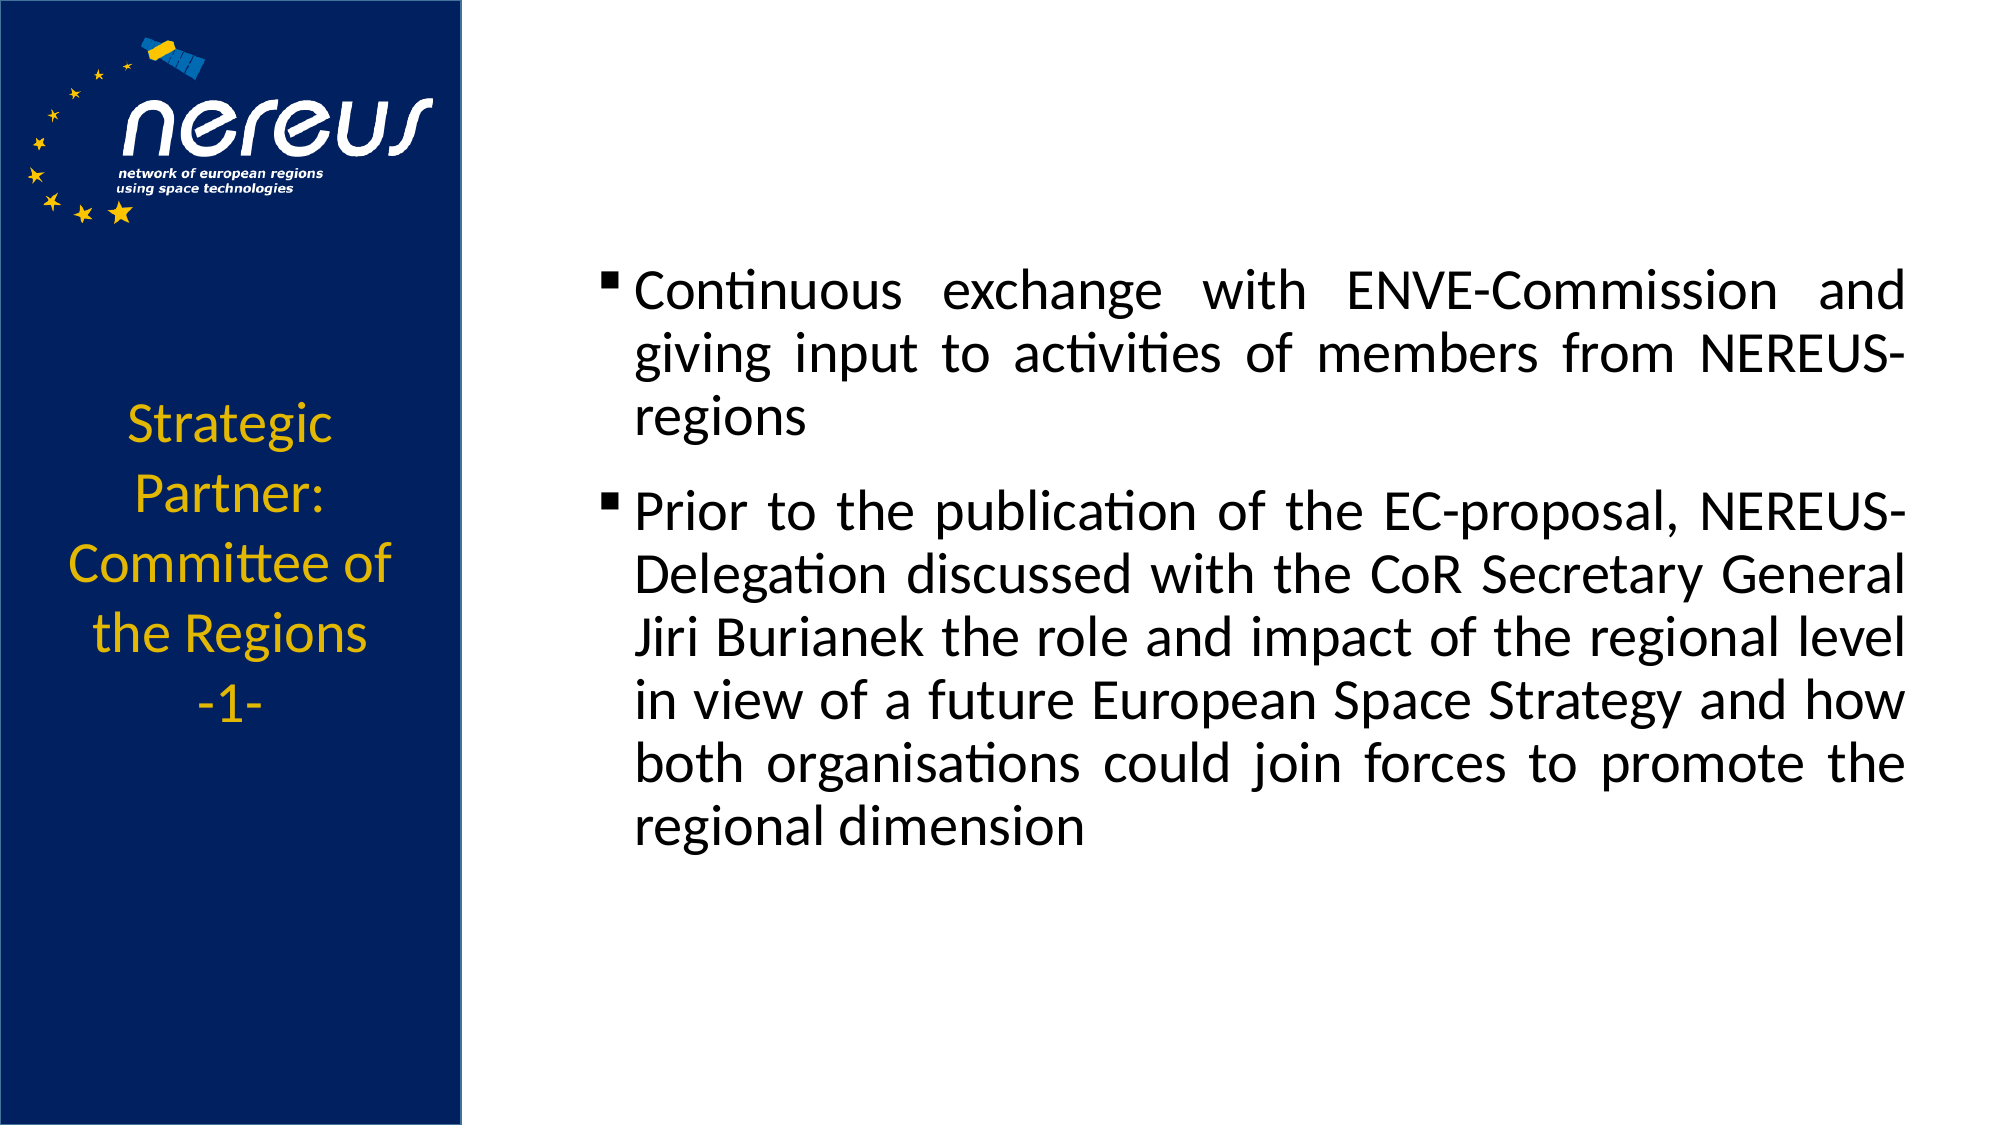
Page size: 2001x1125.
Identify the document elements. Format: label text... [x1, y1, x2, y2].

text_box [0, 0, 462, 1125]
picture [27, 36, 433, 224]
text_box Continuous exchange with ENVE-Commission and giving input to activities of members from NEREUS-regions Prior to the publication of the EC-proposal, NEREUS-Delegation discussed with the CoR Secretary General Jiri Burianek the role and impact of the regional level in view of a future European Space Strategy and how both organisations could join forces to promote the regional dimension [533, 251, 1923, 866]
text_box Strategic Partner: Committee of the Regions -1- [32, 376, 429, 742]
